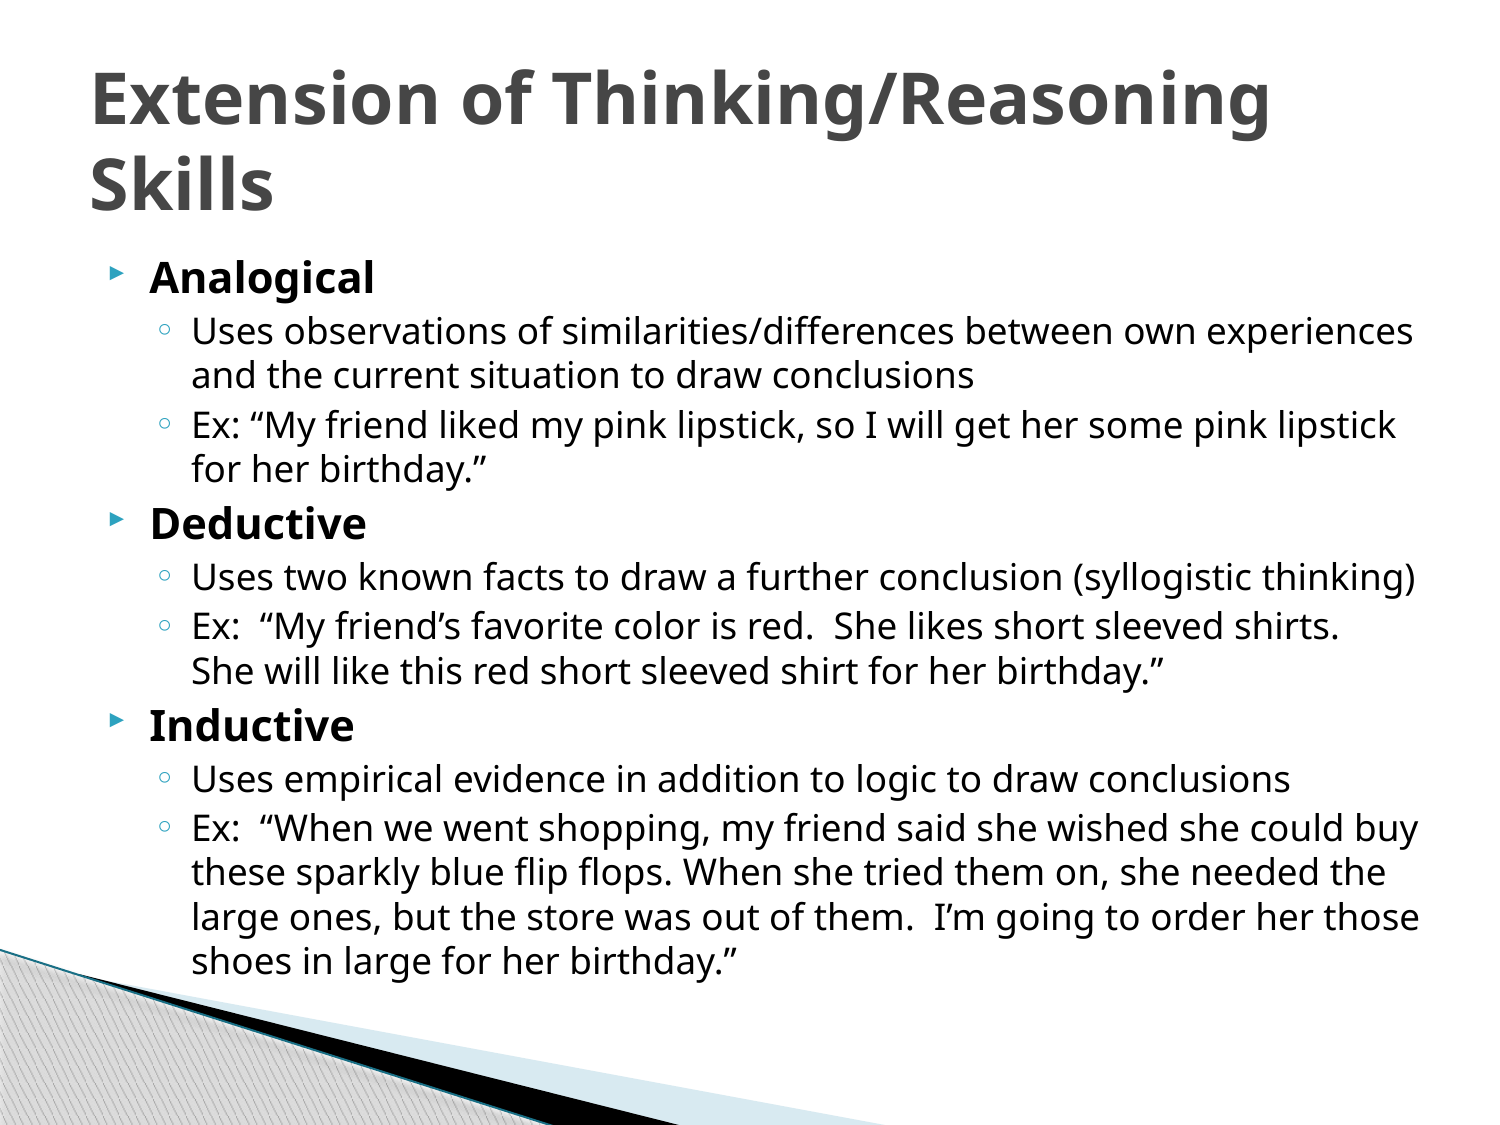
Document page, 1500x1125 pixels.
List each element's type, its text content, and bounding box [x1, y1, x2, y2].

list Analogical Uses observations of similarities/differences between own experiences and the current situation to draw conclusions Ex: “My friend liked my pink lipstick, so I will get her some pink lipstick for her birthday.” Deductive Uses two known facts to draw a further conclusion (syllogistic thinking) Ex: “My friend’s favorite color is red. She likes short sleeved shirts. She will like this red short sleeved shirt for her birthday.” Inductive Uses empirical evidence in addition to logic to draw conclusions Ex: “When we went shopping, my friend said she wished she could buy these sparkly blue flip flops. When she tried them on, she needed the large ones, but the store was out of them. I’m going to order her those shoes in large for her birthday.” [75, 243, 1438, 1038]
title Extension of Thinking/Reasoning Skills [75, 45, 1425, 233]
